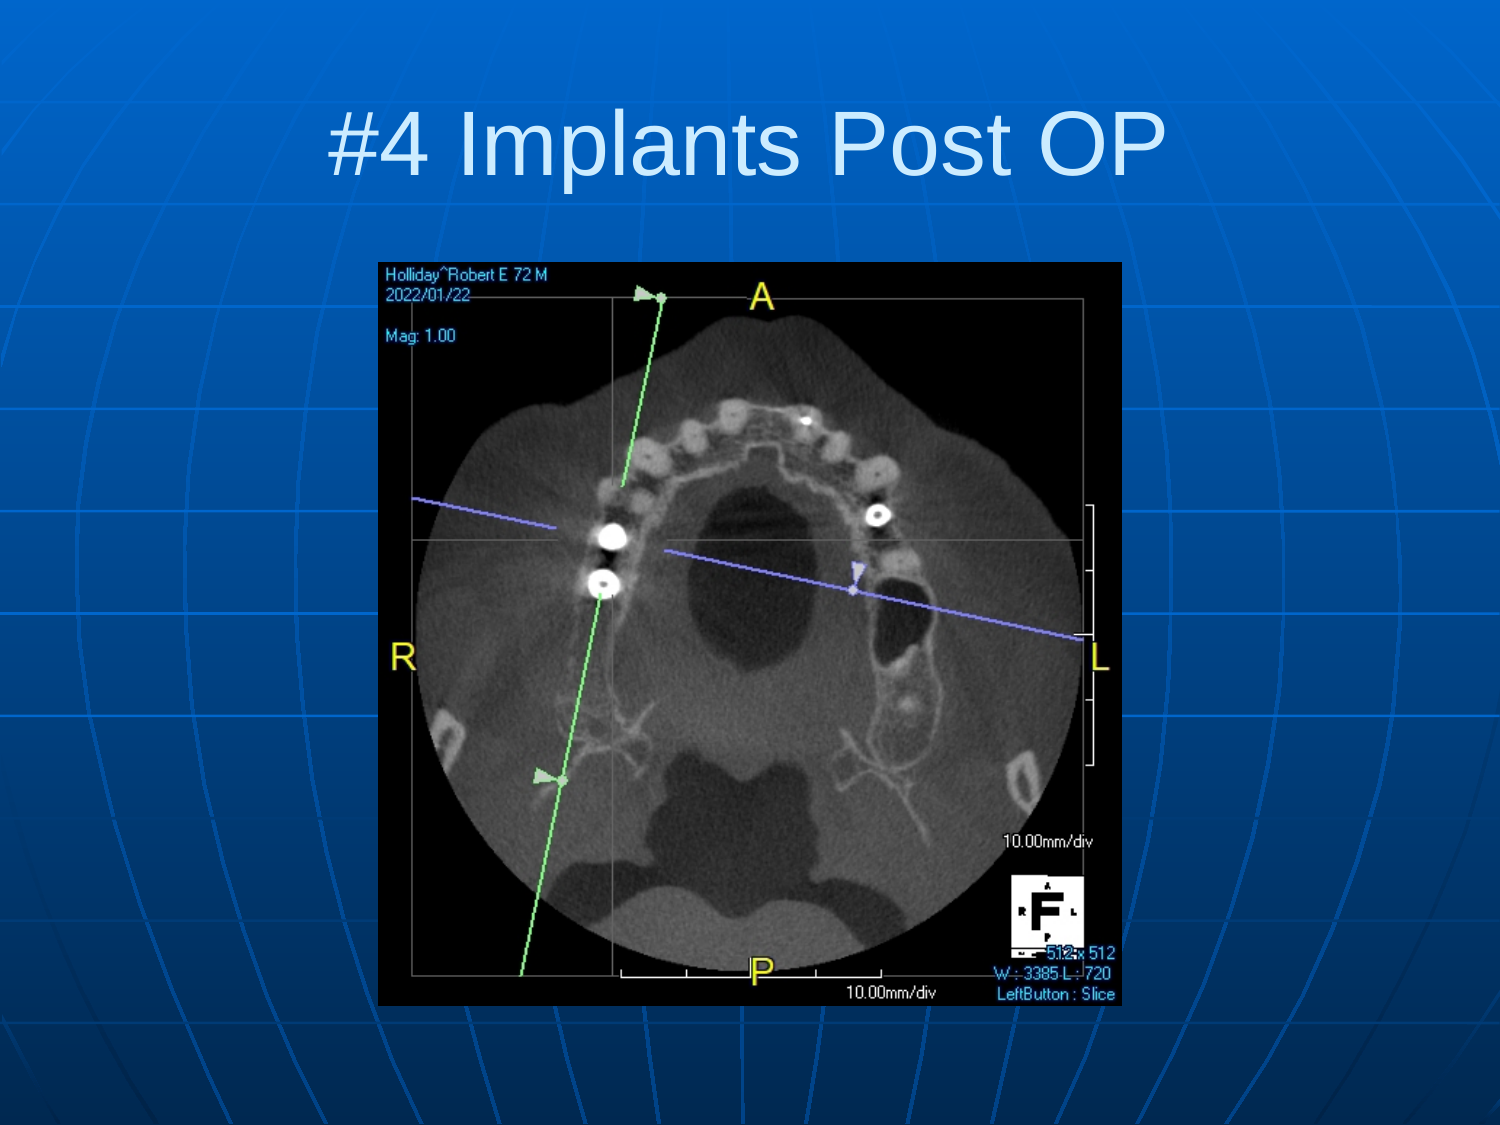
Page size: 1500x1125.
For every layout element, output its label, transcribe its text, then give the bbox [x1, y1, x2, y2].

title #4 Implants Post OP [74, 45, 1426, 233]
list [378, 262, 1122, 1006]
